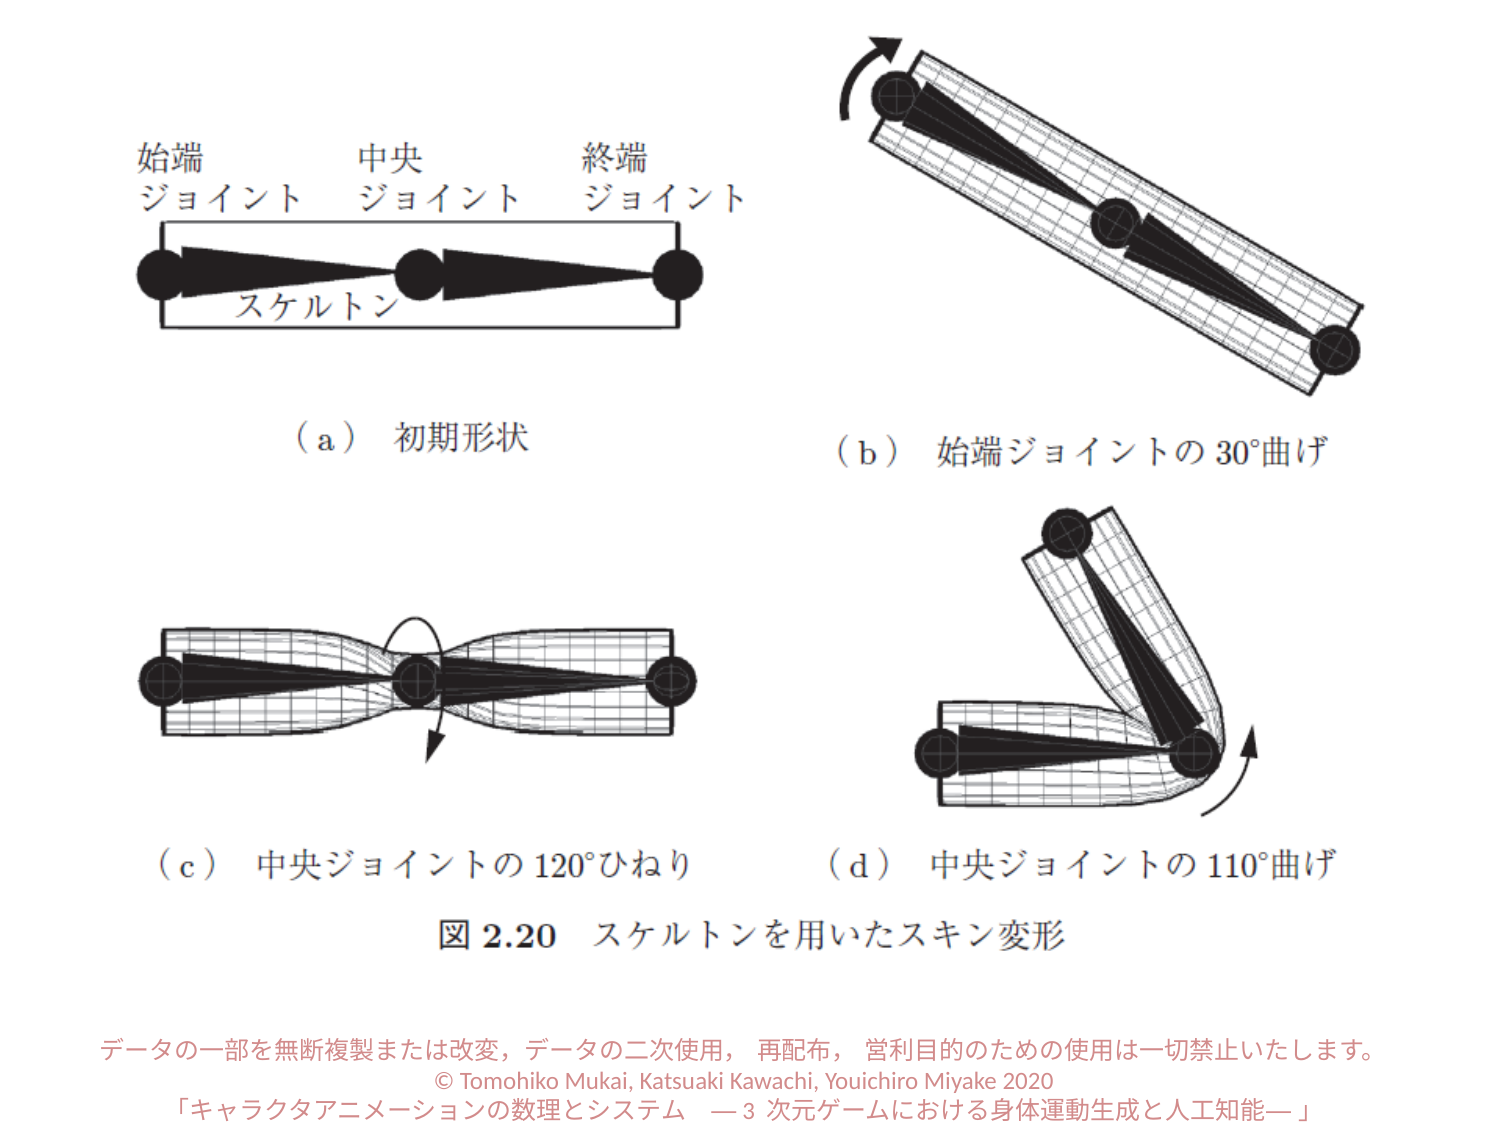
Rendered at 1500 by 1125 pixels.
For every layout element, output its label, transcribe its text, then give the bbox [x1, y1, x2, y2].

footer データの一部を無断複製または改変，データの二次使用， 再配布， 営利目的のための使用は一切禁止いたします。 © Tomohiko Mukai, Katsuaki Kawachi, Youichiro Miyake 2020 「キャラクタアニメーションの数理とシステム ―3 次元ゲームにおける身体運動生成と人工知能― 」 [17, 1035, 1471, 1125]
picture [97, 18, 1403, 976]
